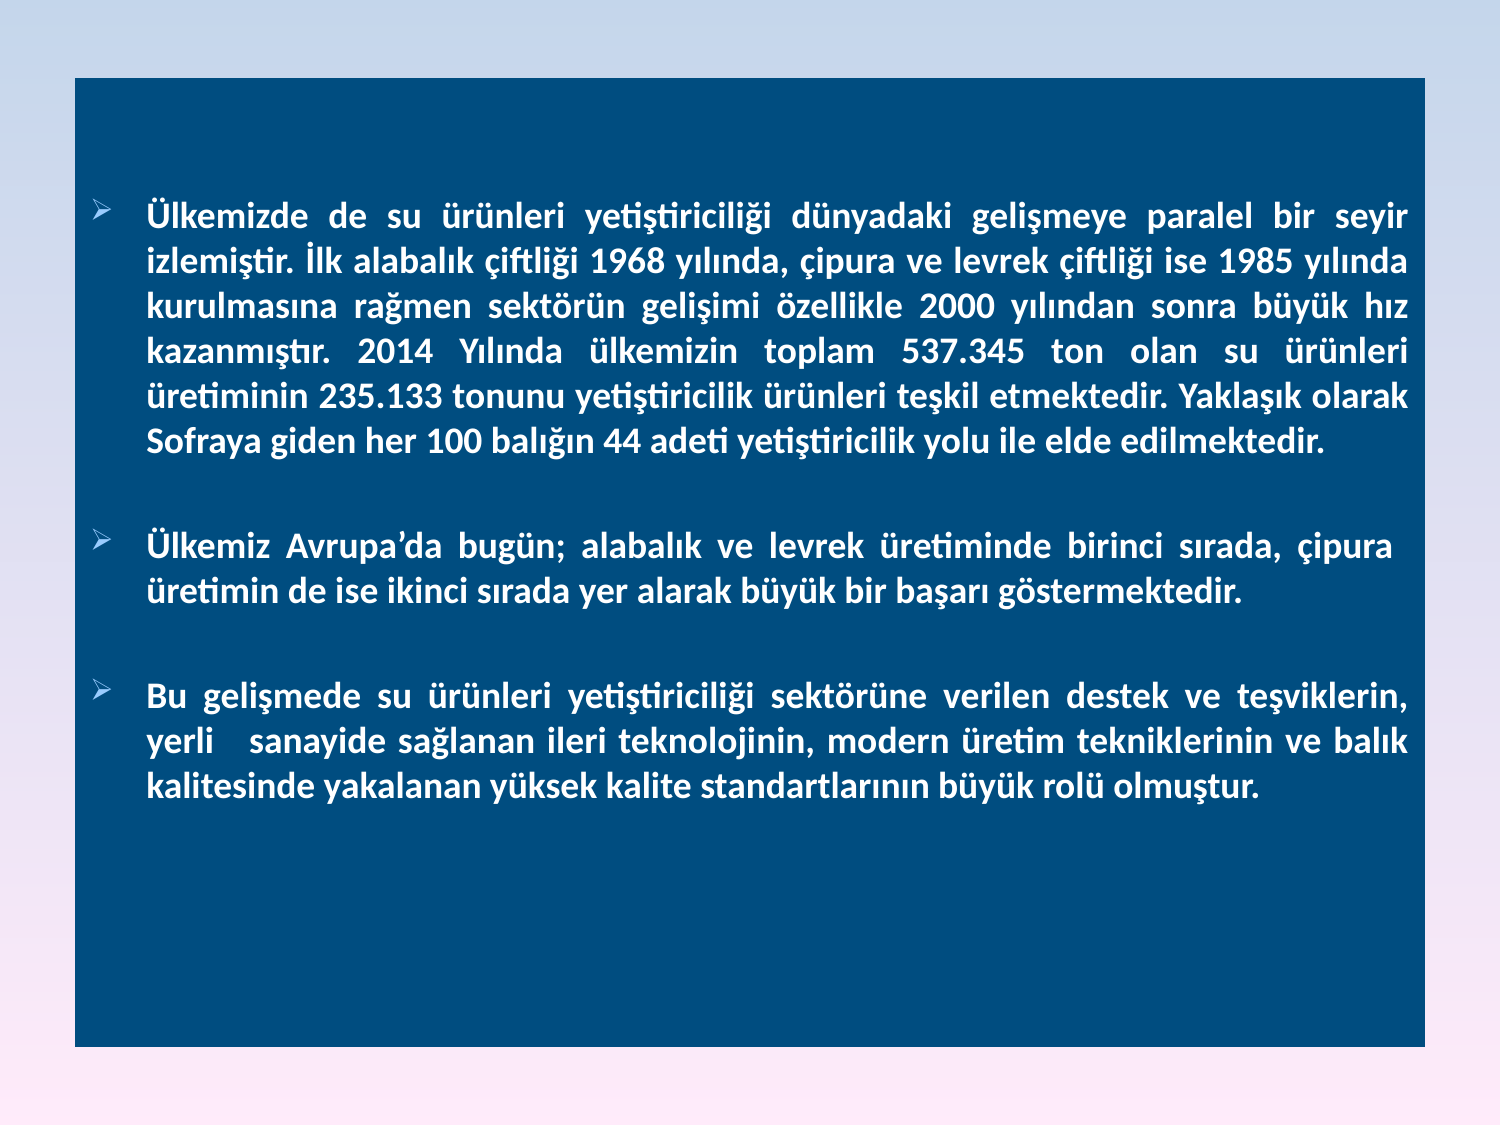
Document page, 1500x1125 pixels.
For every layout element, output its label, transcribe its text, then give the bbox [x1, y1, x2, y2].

list Ülkemizde de su ürünleri yetiştiriciliği dünyadaki gelişmeye paralel bir seyir izlemiştir. İlk alabalık çiftliği 1968 yılında, çipura ve levrek çiftliği ise 1985 yılında kurulmasına rağmen sektörün gelişimi özellikle 2000 yılından sonra büyük hız kazanmıştır. 2014 Yılında ülkemizin toplam 537.345 ton olan su ürünleri üretiminin 235.133 tonunu yetiştiricilik ürünleri teşkil etmektedir. Yaklaşık olarak Sofraya giden her 100 balığın 44 adeti yetiştiricilik yolu ile elde edilmektedir. Ülkemiz Avrupa’da bugün; alabalık ve levrek üretiminde birinci sırada, çipura üretimin de ise ikinci sırada yer alarak büyük bir başarı göstermektedir. Bu gelişmede su ürünleri yetiştiriciliği sektörüne verilen destek ve teşviklerin, yerli sanayide sağlanan ileri teknolojinin, modern üretim tekniklerinin ve balık kalitesinde yakalanan yüksek kalite standartlarının büyük rolü olmuştur. [74, 77, 1426, 1048]
